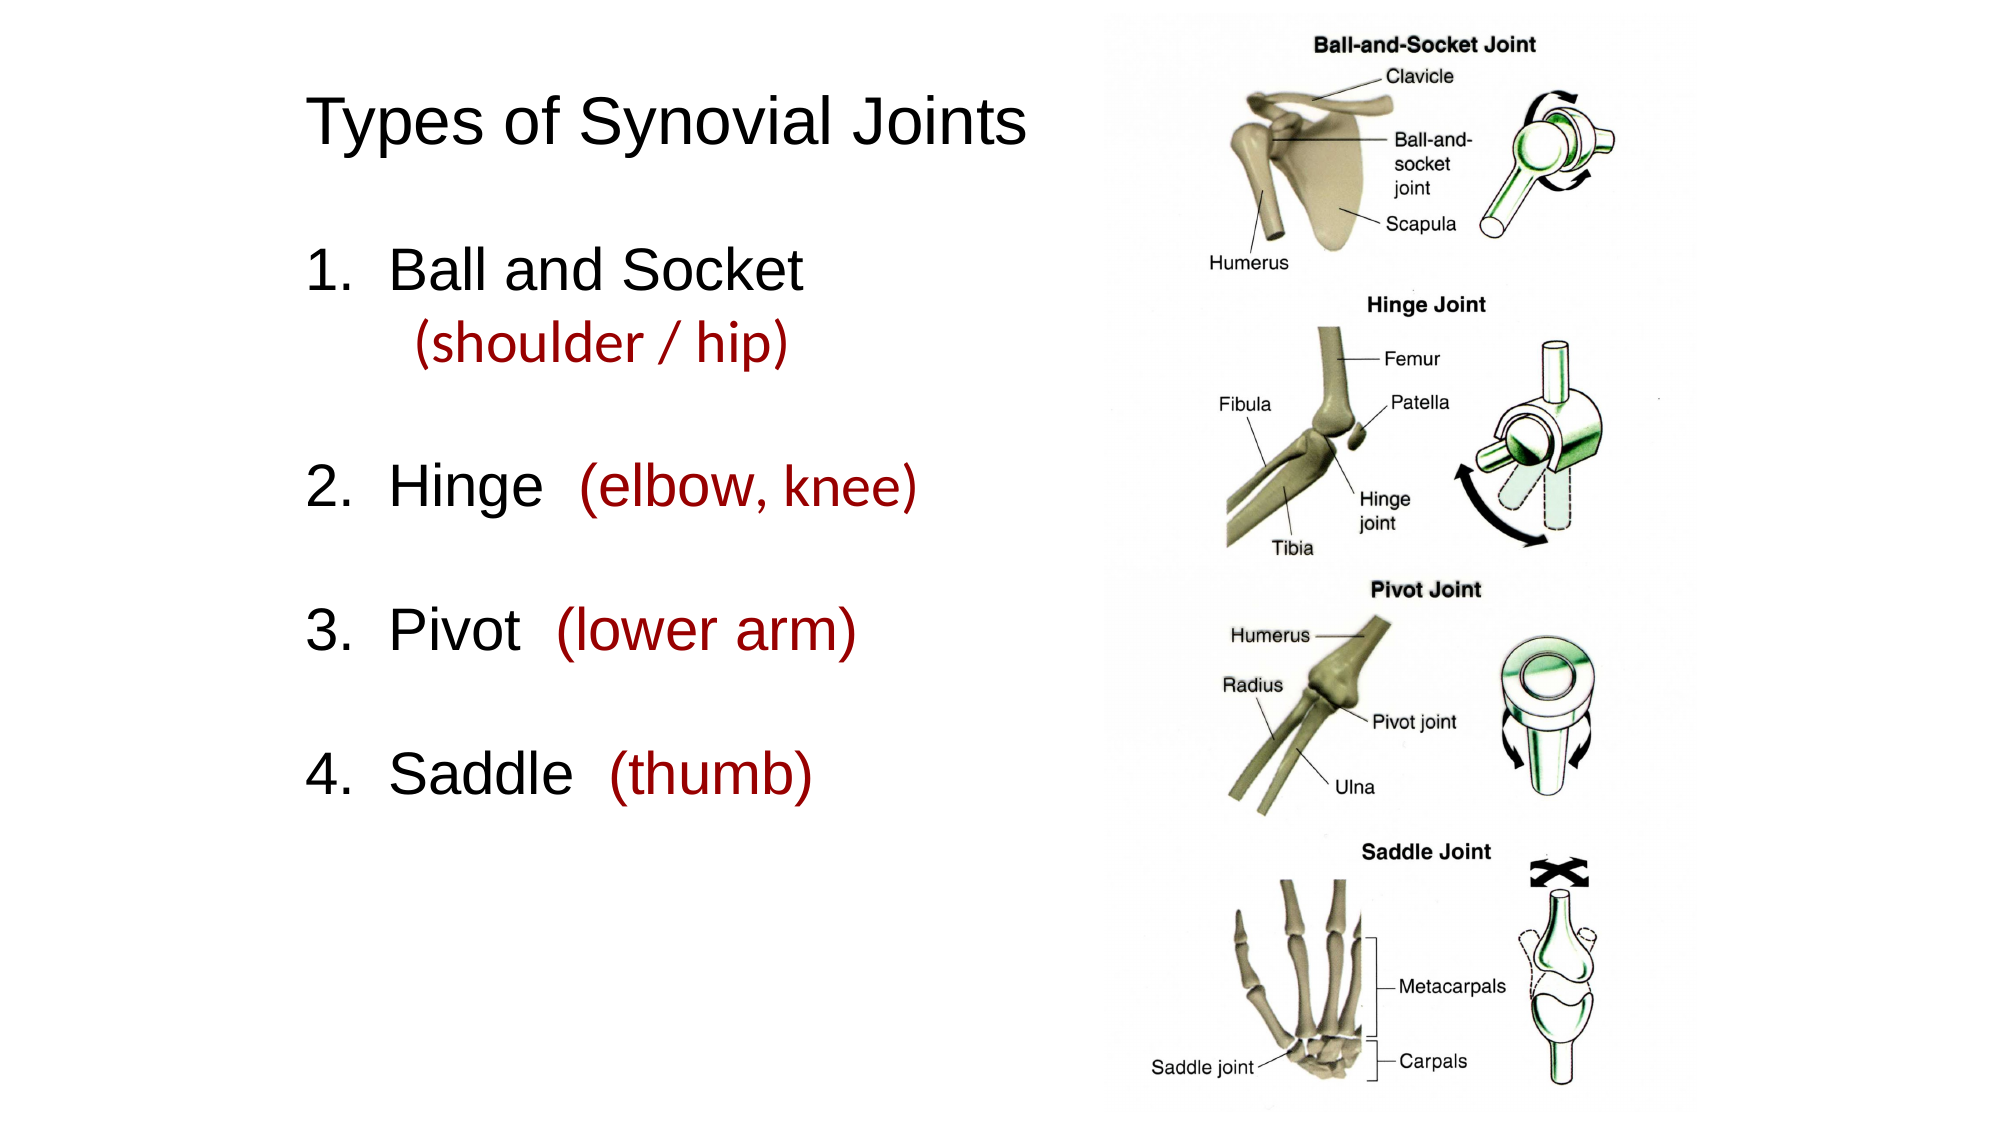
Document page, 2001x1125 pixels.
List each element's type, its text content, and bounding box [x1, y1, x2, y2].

text_box Types of Synovial Joints 1. Ball and Socket (shoulder / hip) 2. Hinge (elbow, knee) 3. Pivot (lower arm) 4. Saddle (thumb) [299, 71, 1104, 867]
picture [1104, 13, 1697, 1112]
